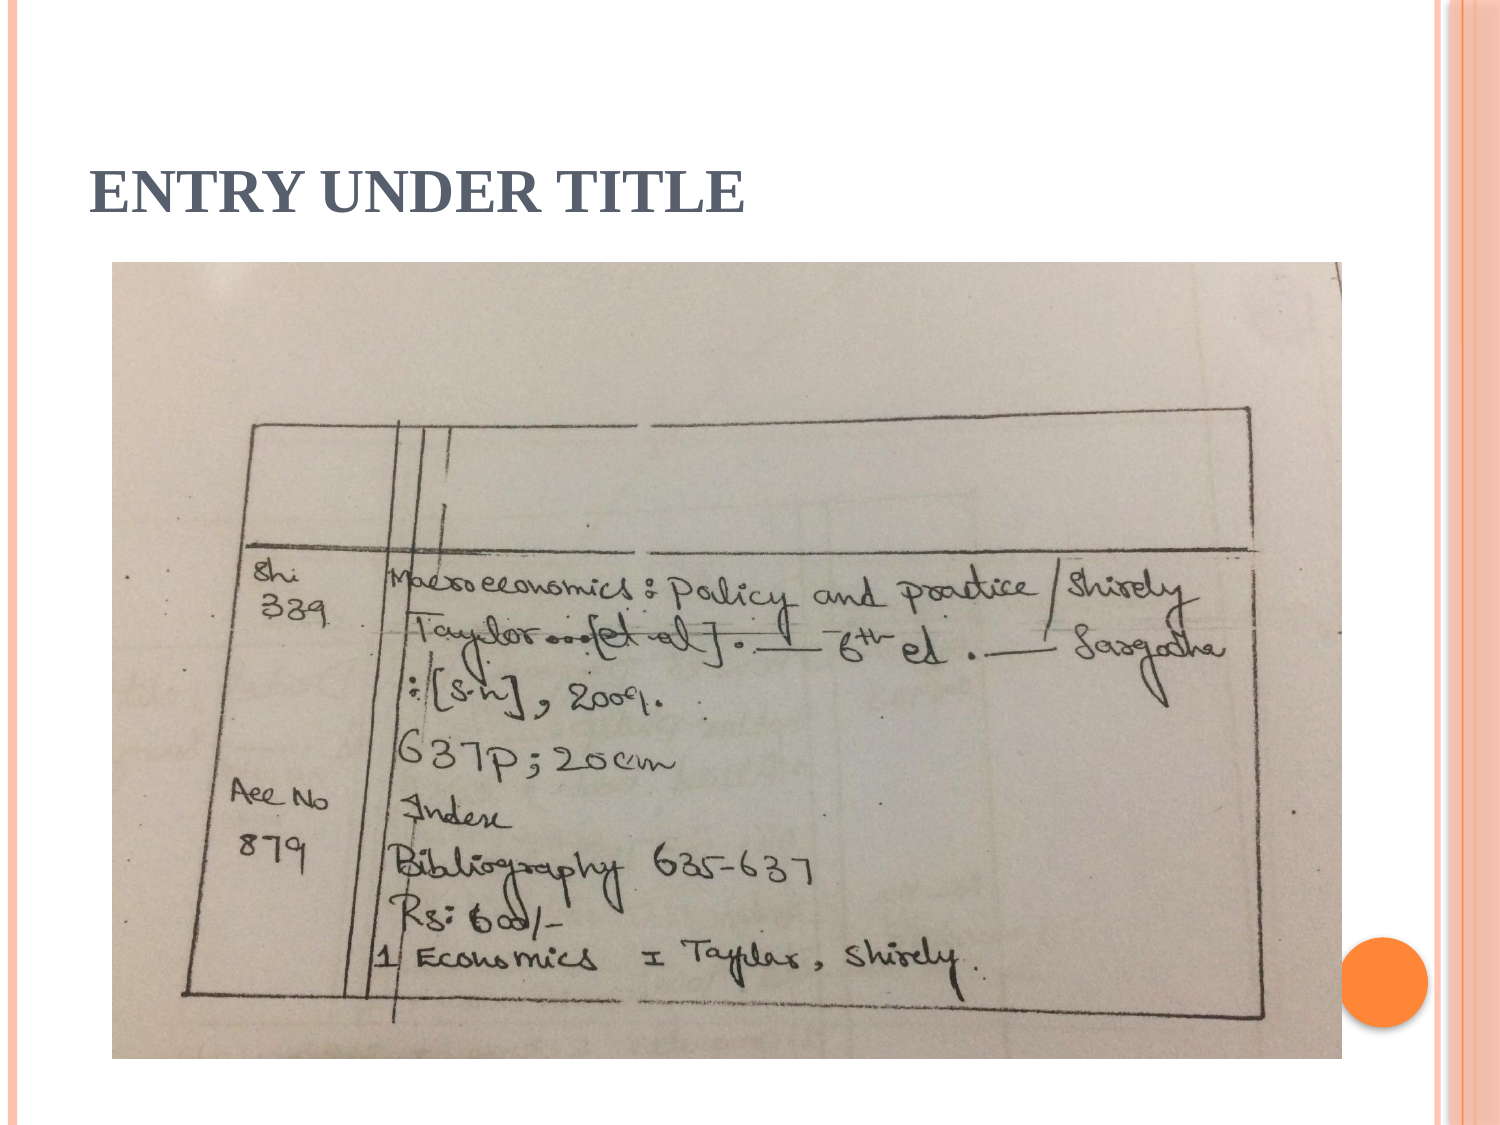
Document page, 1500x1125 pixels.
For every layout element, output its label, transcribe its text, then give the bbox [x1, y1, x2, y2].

title Entry under Title [75, 45, 1300, 233]
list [111, 261, 1342, 1059]
